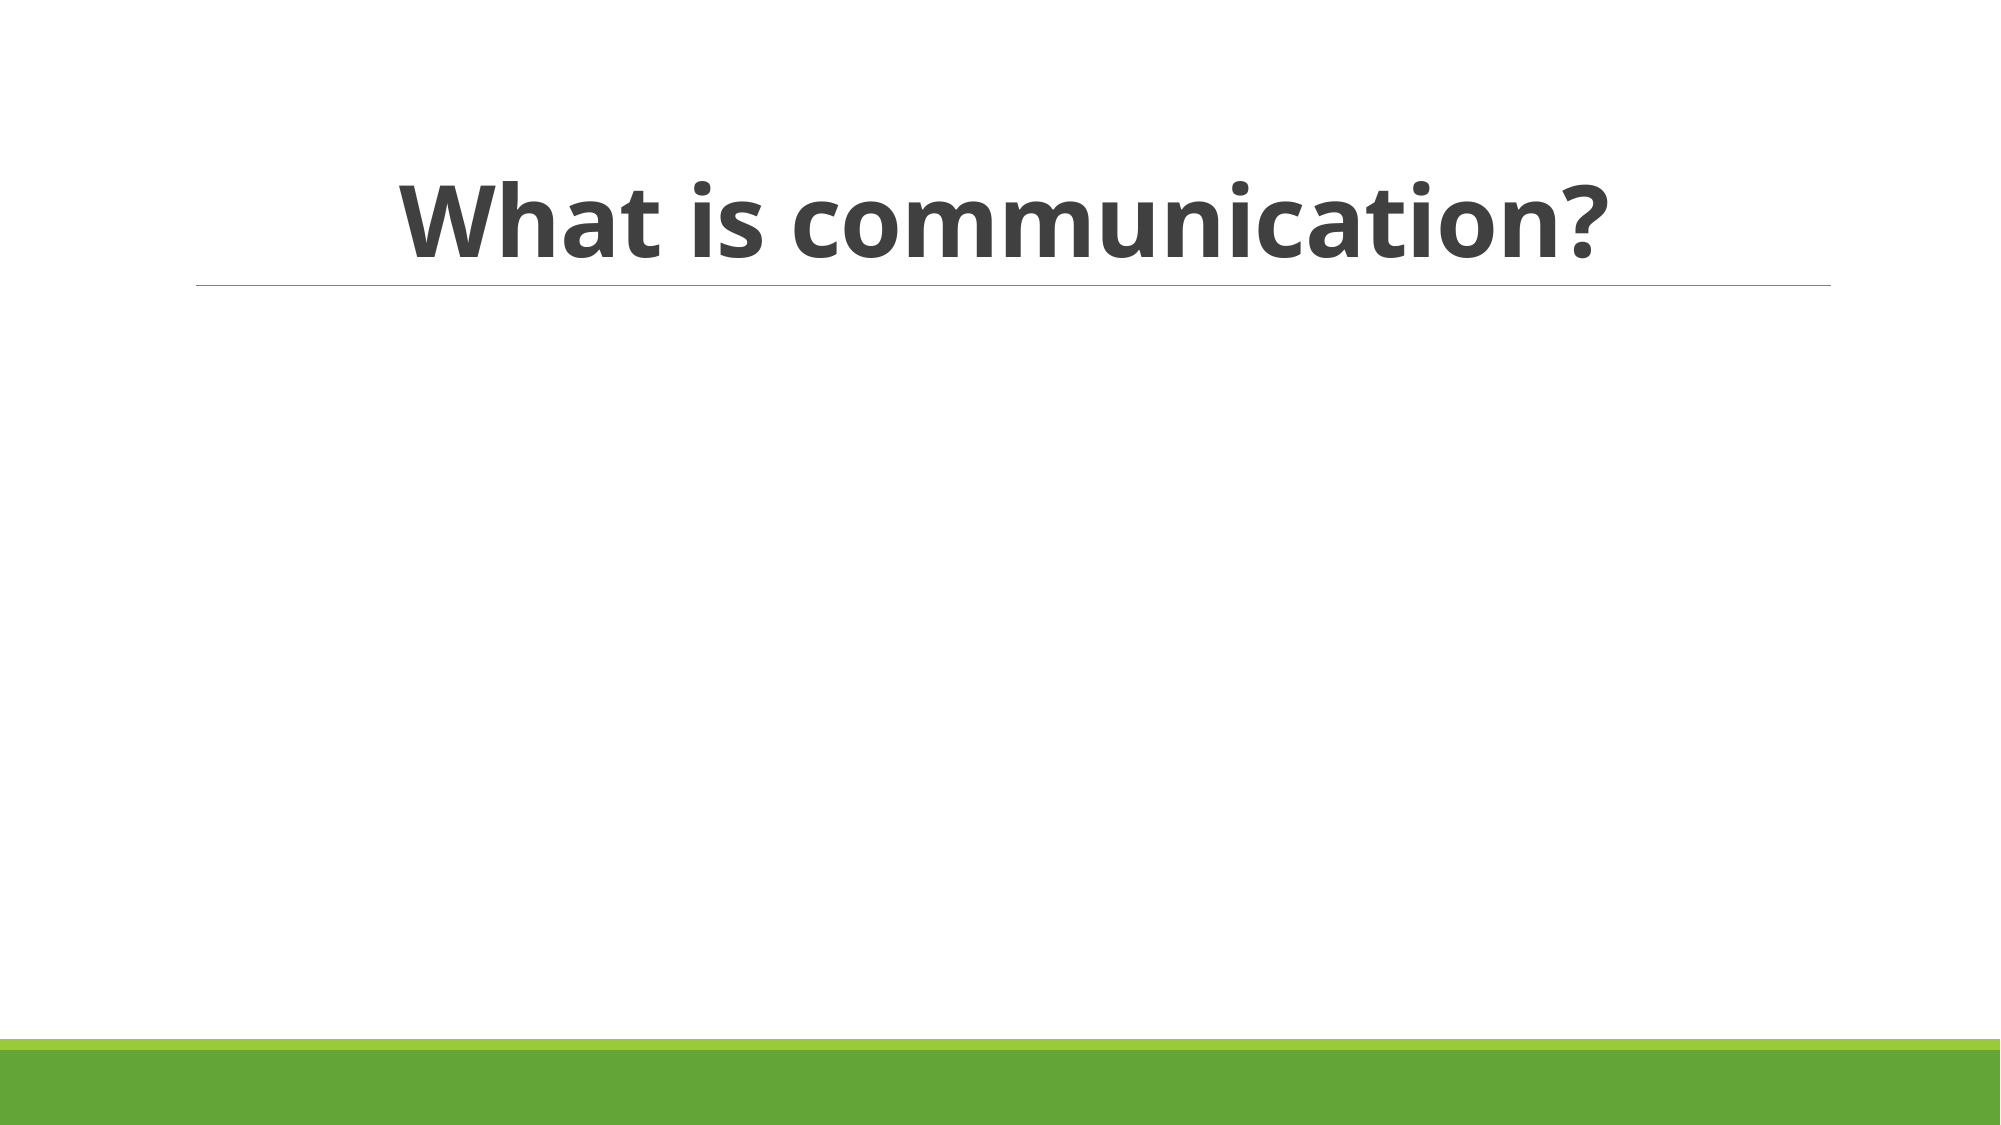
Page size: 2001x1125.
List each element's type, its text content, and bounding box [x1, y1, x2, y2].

title What is communication? [180, 47, 1830, 285]
